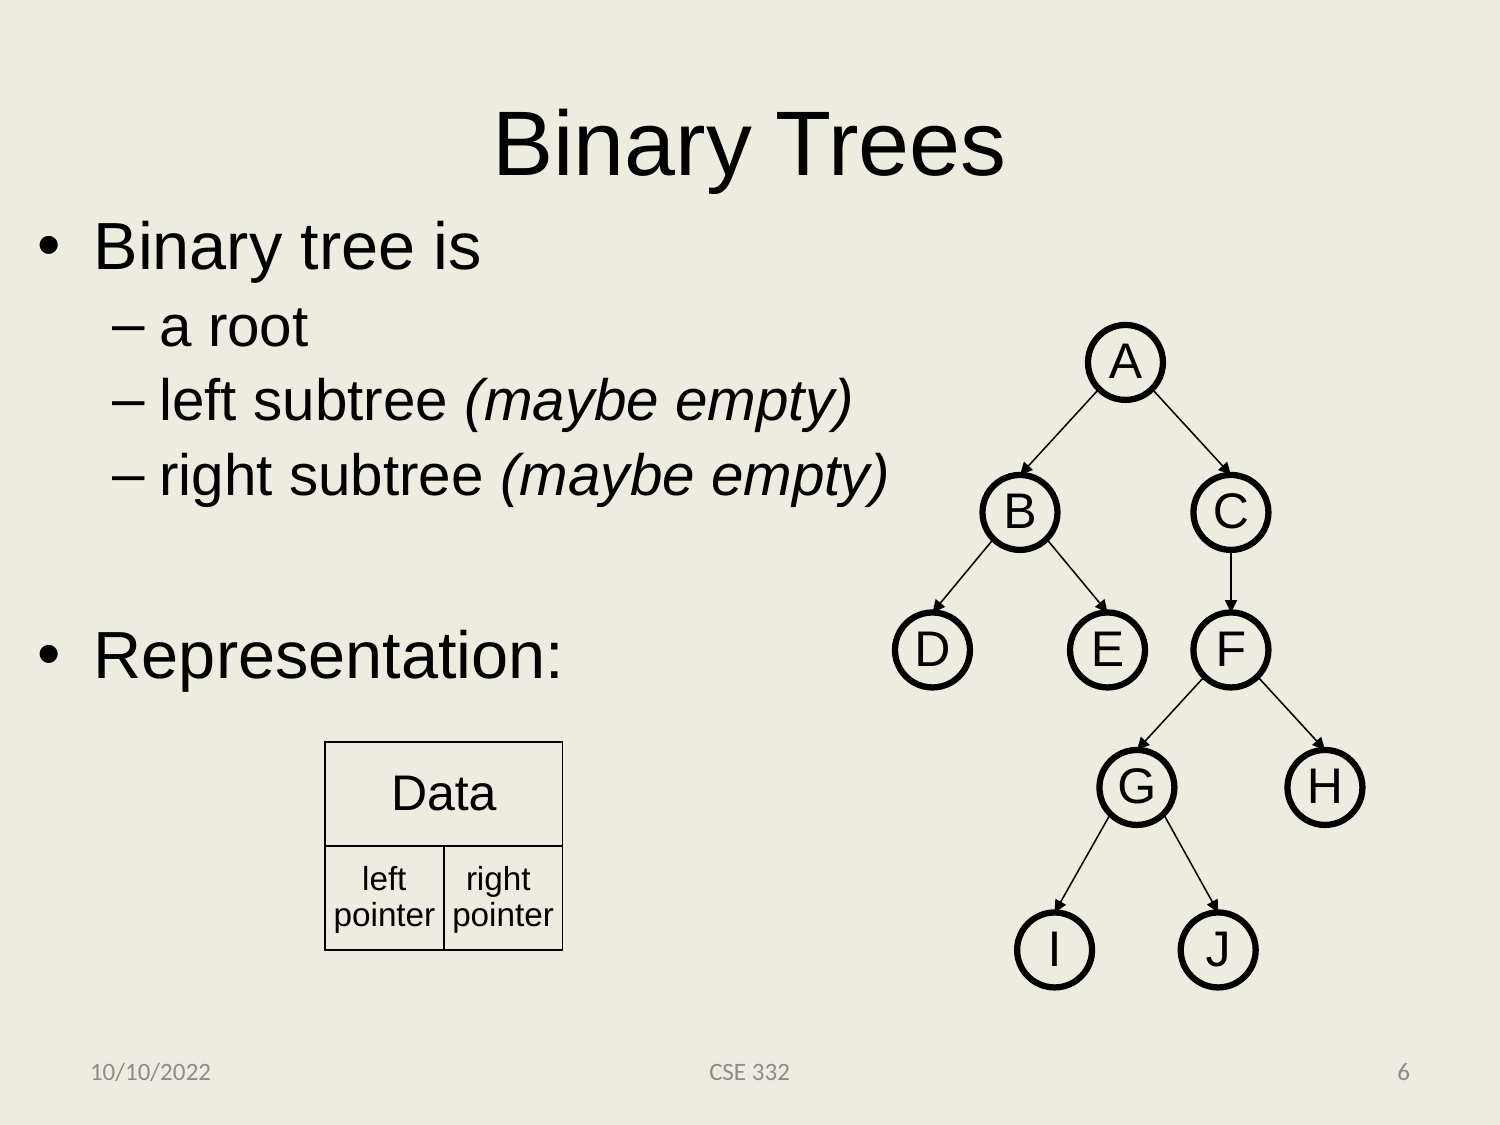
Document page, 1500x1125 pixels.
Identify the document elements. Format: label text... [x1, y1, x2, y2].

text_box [1019, 391, 1100, 473]
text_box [1054, 816, 1111, 910]
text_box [1163, 816, 1219, 910]
text_box C [1193, 475, 1269, 550]
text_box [324, 741, 563, 951]
text_box G [1099, 750, 1175, 825]
slide_number 6 [1074, 1042, 1425, 1103]
text_box E [1070, 612, 1146, 688]
text_box I [1017, 912, 1093, 988]
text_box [932, 541, 994, 610]
text_box H [1287, 750, 1363, 825]
list Binary tree is a root left subtree (maybe empty) right subtree (maybe empty) Representation: [22, 204, 926, 880]
text_box J [1180, 912, 1256, 988]
title Binary Trees [75, 45, 1425, 233]
text_box A [1087, 324, 1163, 400]
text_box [1257, 679, 1326, 748]
text_box D [894, 612, 970, 688]
footer CSE 332 [512, 1042, 988, 1103]
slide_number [75, 1042, 425, 1103]
text_box B [982, 475, 1058, 550]
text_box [1046, 541, 1108, 610]
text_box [1136, 679, 1205, 748]
text_box F [1193, 612, 1269, 688]
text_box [1151, 391, 1232, 473]
